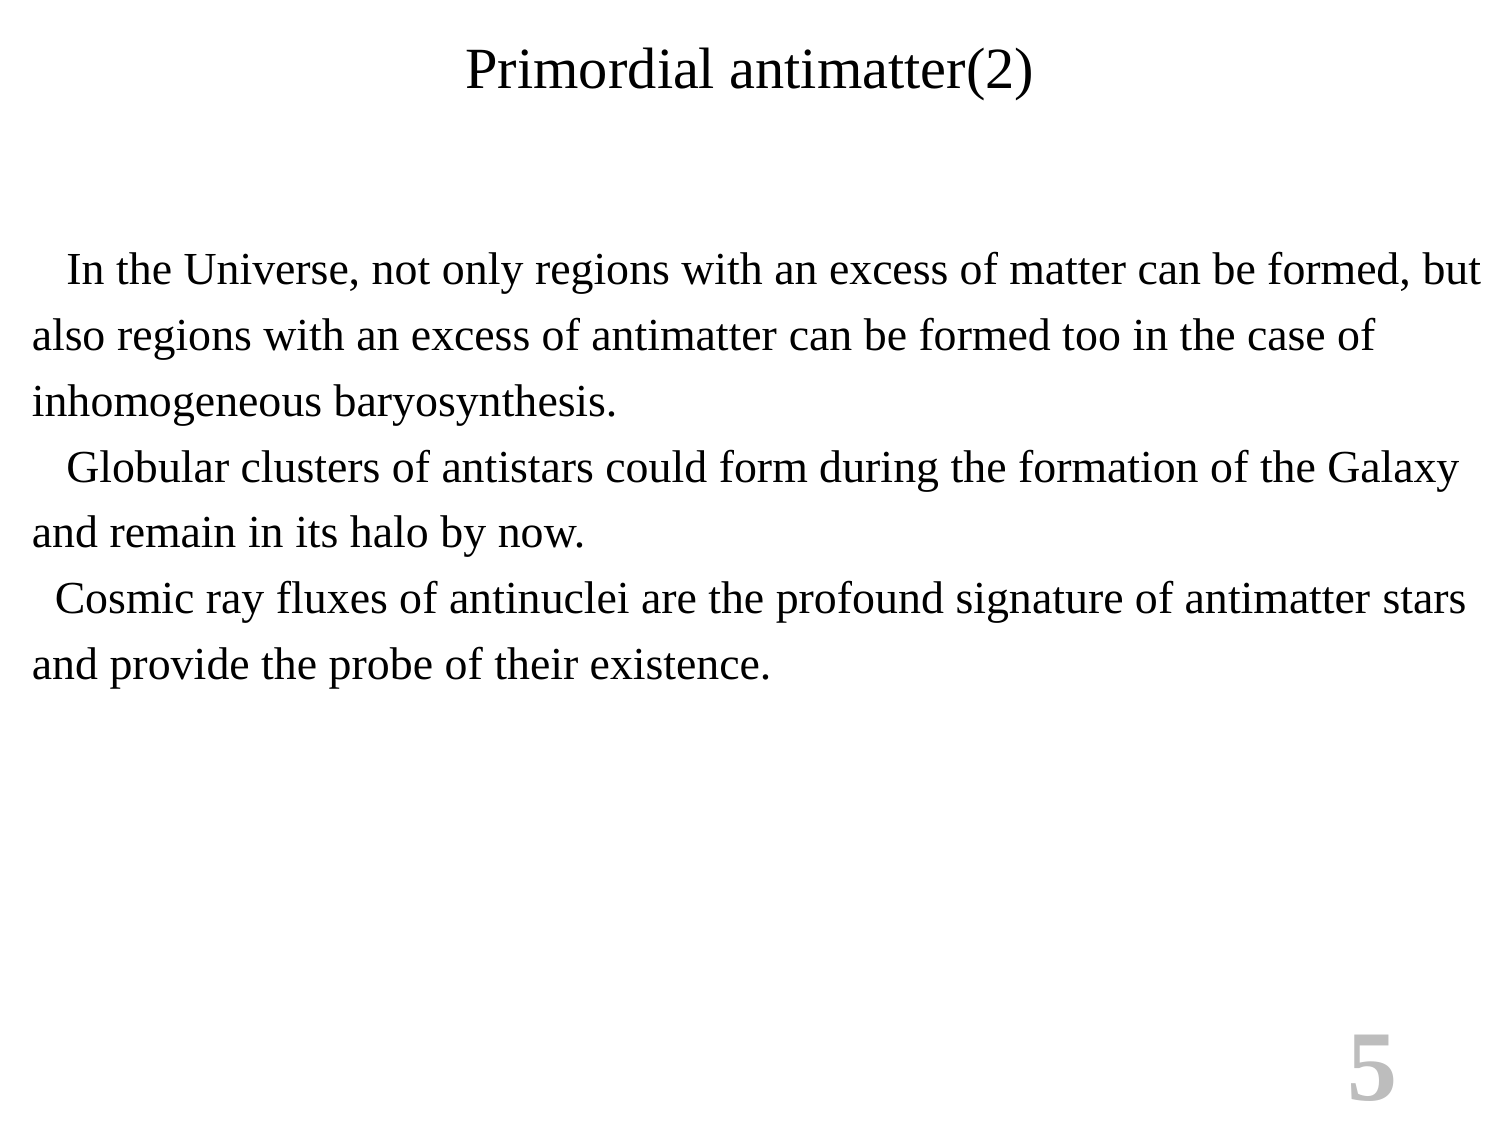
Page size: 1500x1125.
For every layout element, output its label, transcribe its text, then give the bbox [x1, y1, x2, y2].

list In the Universe, not only regions with an excess of matter can be formed, but also regions with an excess of antimatter can be formed too in the case of inhomogeneous baryosynthesis. Globular clusters of antistars could form during the formation of the Galaxy and remain in its halo by now. Cosmic ray fluxes of antinuclei are the profound signature of antimatter stars and provide the probe of their existence. [16, 220, 1500, 759]
slide_number 5 [1075, 1030, 1413, 1090]
title Primordial antimatter(2) [87, 0, 1413, 141]
